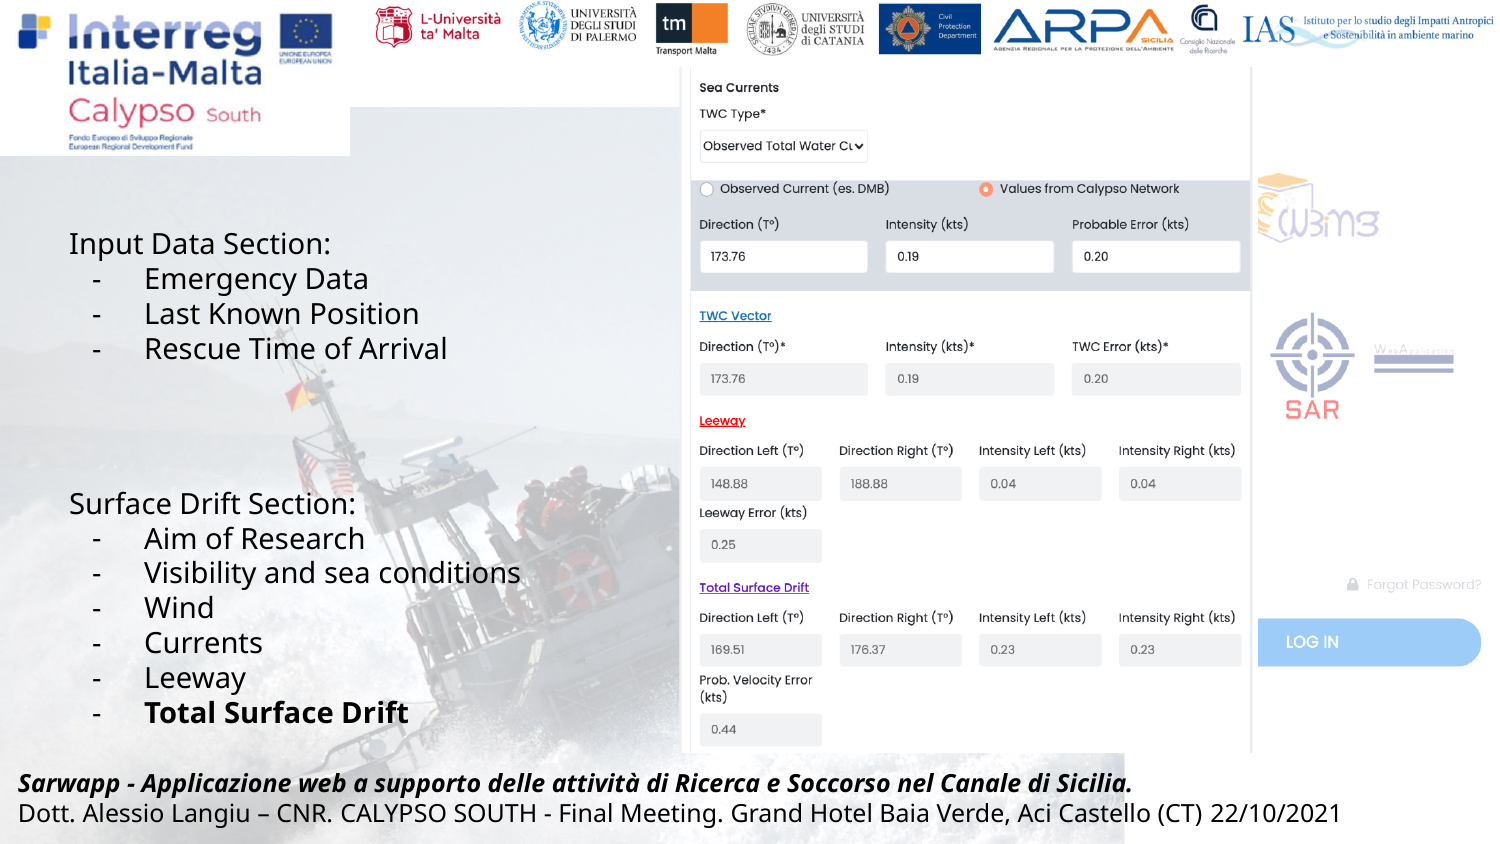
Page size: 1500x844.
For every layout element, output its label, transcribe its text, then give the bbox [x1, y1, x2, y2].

picture [0, 0, 1500, 844]
text_box Input Data Section: Emergency Data Last Known Position Rescue Time of Arrival [54, 210, 528, 381]
text_box Surface Drift Section: Aim of Research Visibility and sea conditions Wind Currents Leeway Total Surface Drift [54, 469, 674, 745]
picture [364, 0, 1500, 58]
text_box Sarwapp - Applicazione web a supporto delle attività di Ricerca e Soccorso nel Canale di Sicilia. Dott. Alessio Langiu – CNR. CALYPSO SOUTH - Final Meeting. Grand Hotel Baia Verde, Aci Castello (CT) 22/10/2021 [2, 752, 1500, 843]
